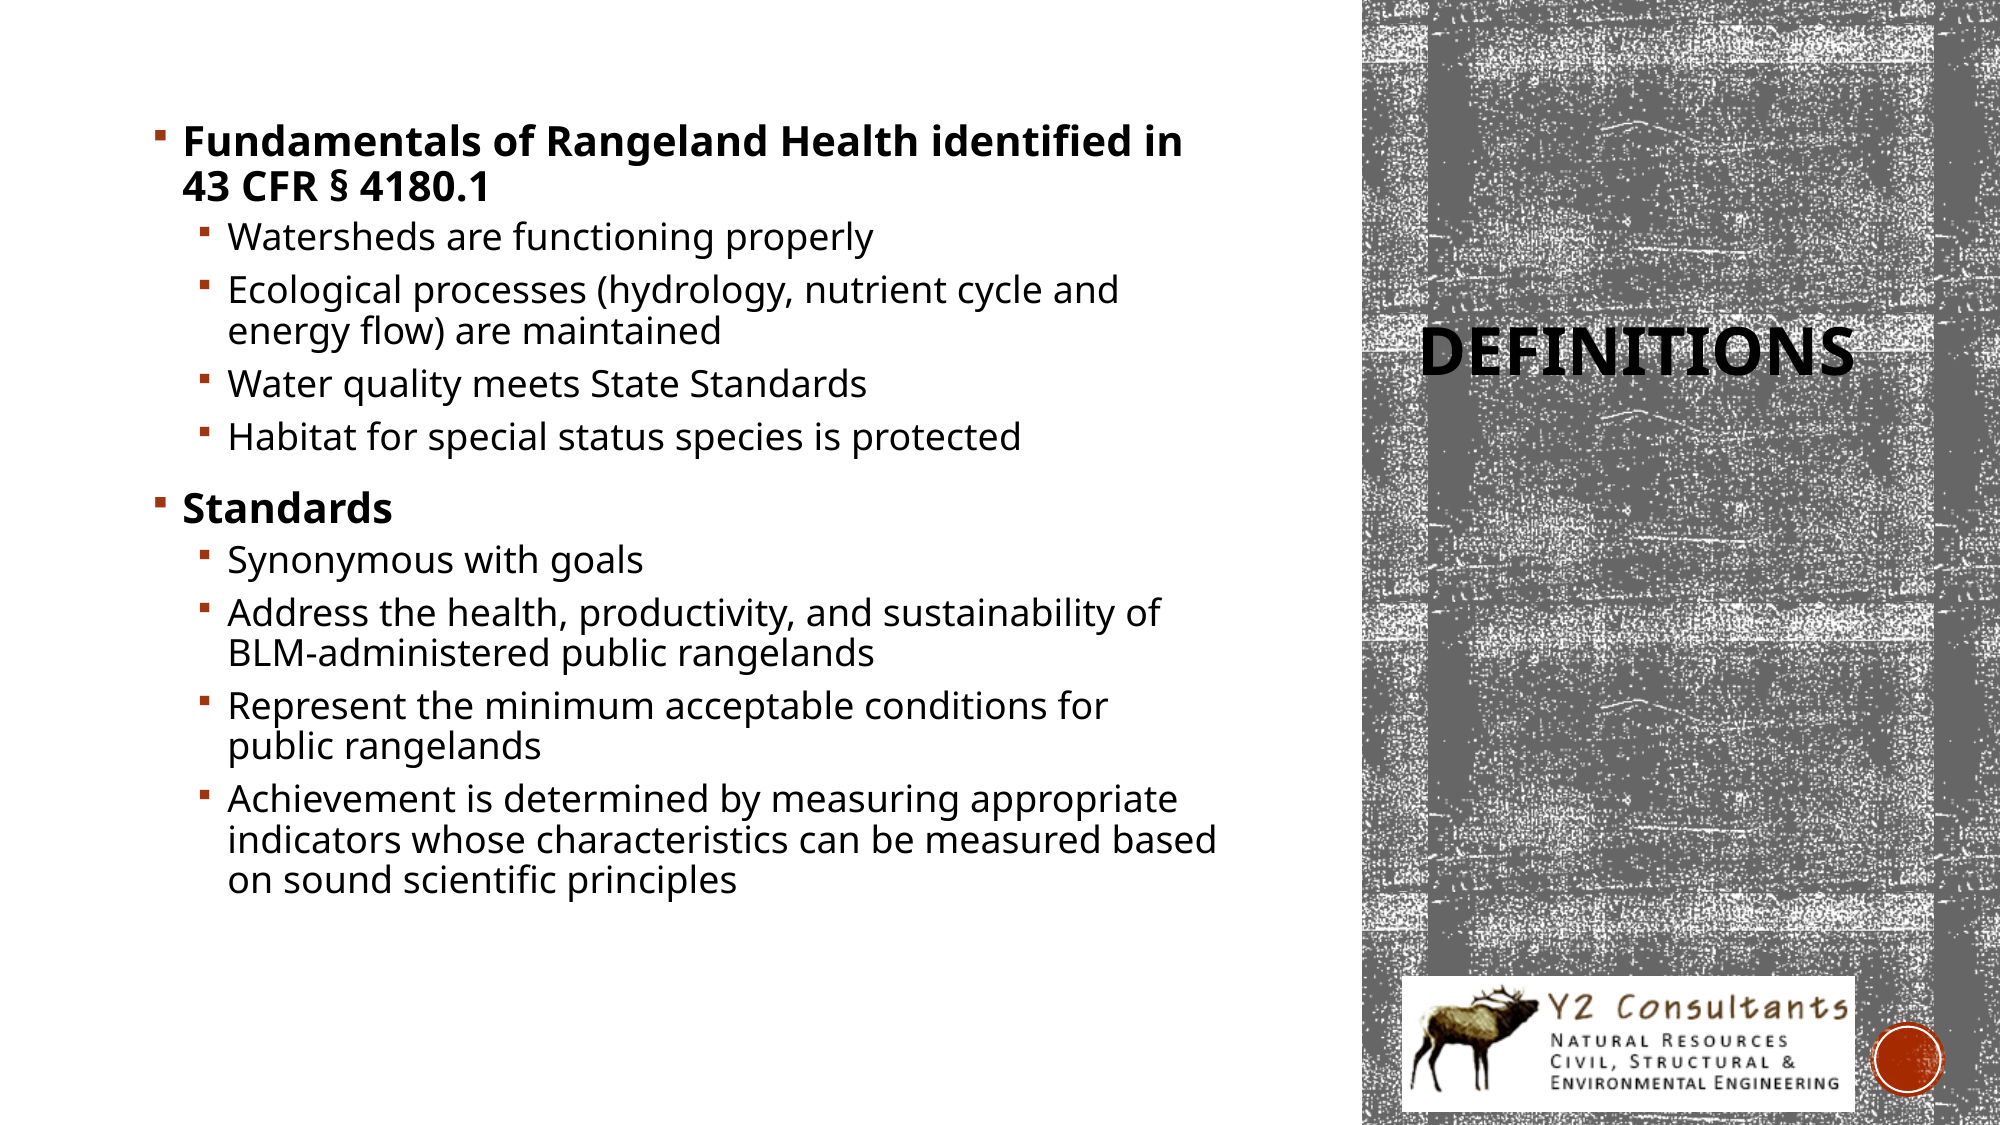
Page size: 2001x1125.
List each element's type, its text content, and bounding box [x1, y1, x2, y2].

picture [1402, 976, 1855, 1112]
list Fundamentals of Rangeland Health identified in 43 CFR § 4180.1 Watersheds are functioning properly Ecological processes (hydrology, nutrient cycle and energy flow) are maintained Water quality meets State Standards Habitat for special status species is protected Standards Synonymous with goals Address the health, productivity, and sustainability of BLM-administered public rangelands Represent the minimum acceptable conditions for public rangelands Achievement is determined by measuring appropriate indicators whose characteristics can be measured based on sound scientific principles [137, 112, 1239, 936]
title Definitions [1402, 112, 1928, 398]
